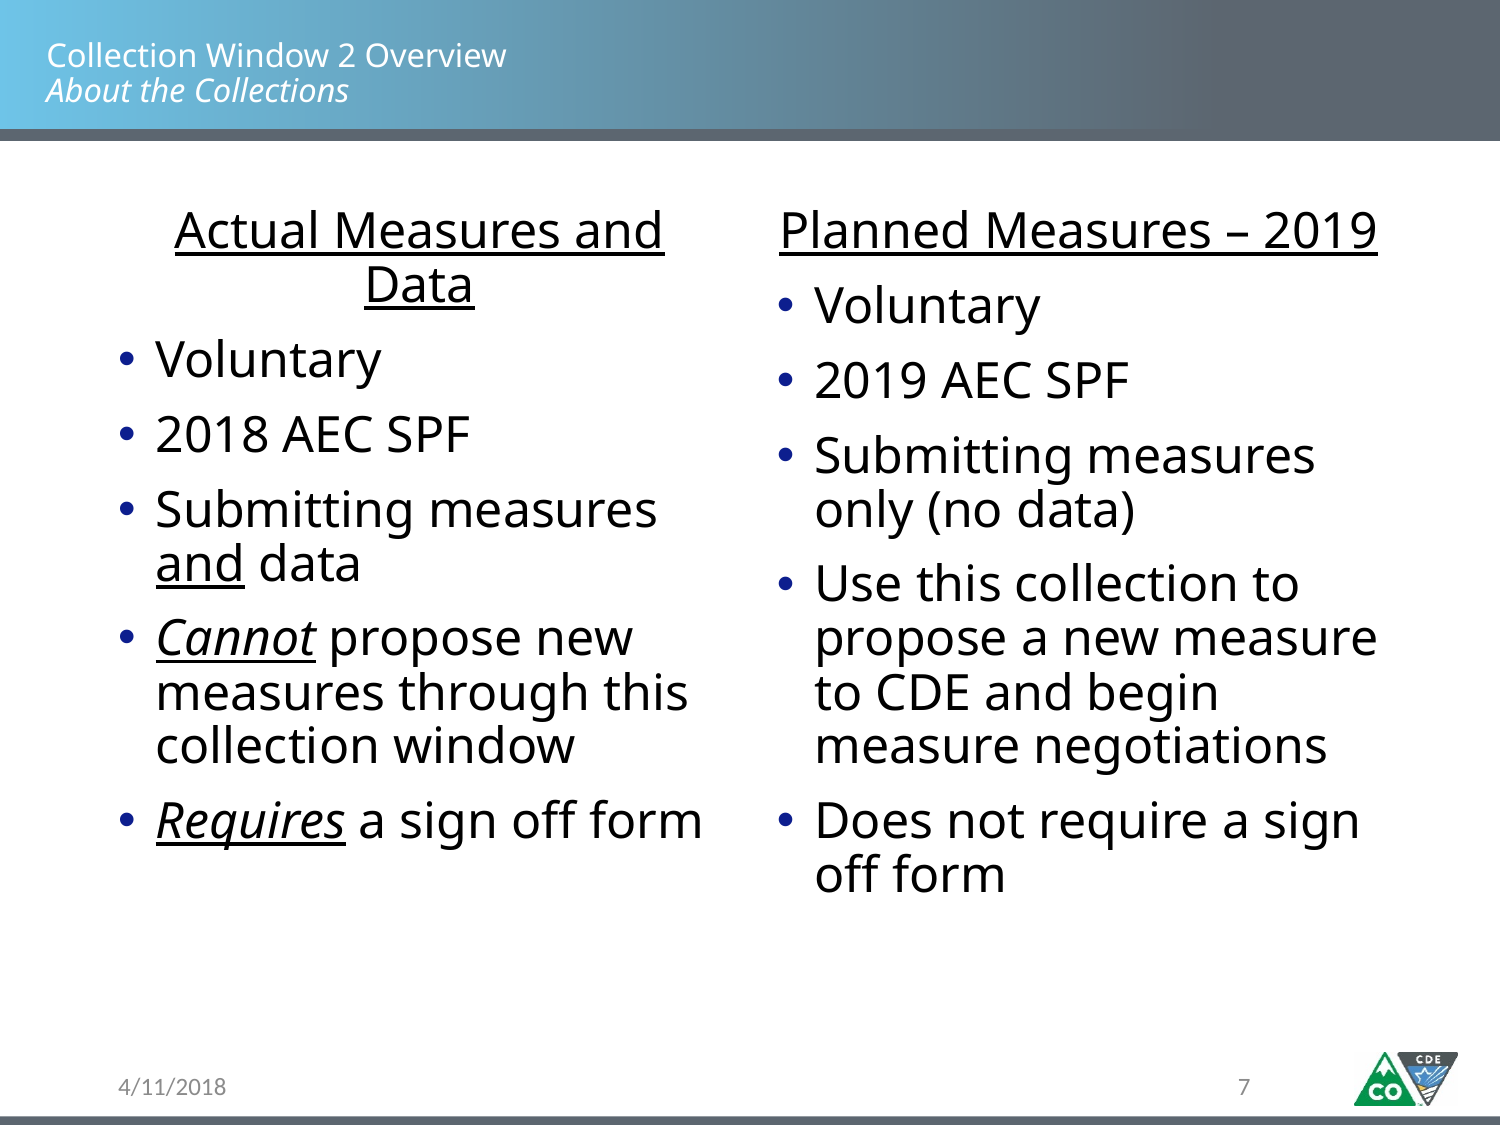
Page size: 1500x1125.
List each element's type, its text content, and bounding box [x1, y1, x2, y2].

title Collection Window 2 Overview About the Collections [31, 31, 1326, 117]
list Actual Measures and Data Voluntary 2018 AEC SPF Submitting measures and data Cannot propose new measures through this collection window Requires a sign off form [103, 198, 737, 1028]
list Planned Measures – 2019 Voluntary 2019 AEC SPF Submitting measures only (no data) Use this collection to propose a new measure to CDE and begin measure negotiations Does not require a sign off form [761, 198, 1396, 1028]
picture [1354, 1052, 1458, 1106]
